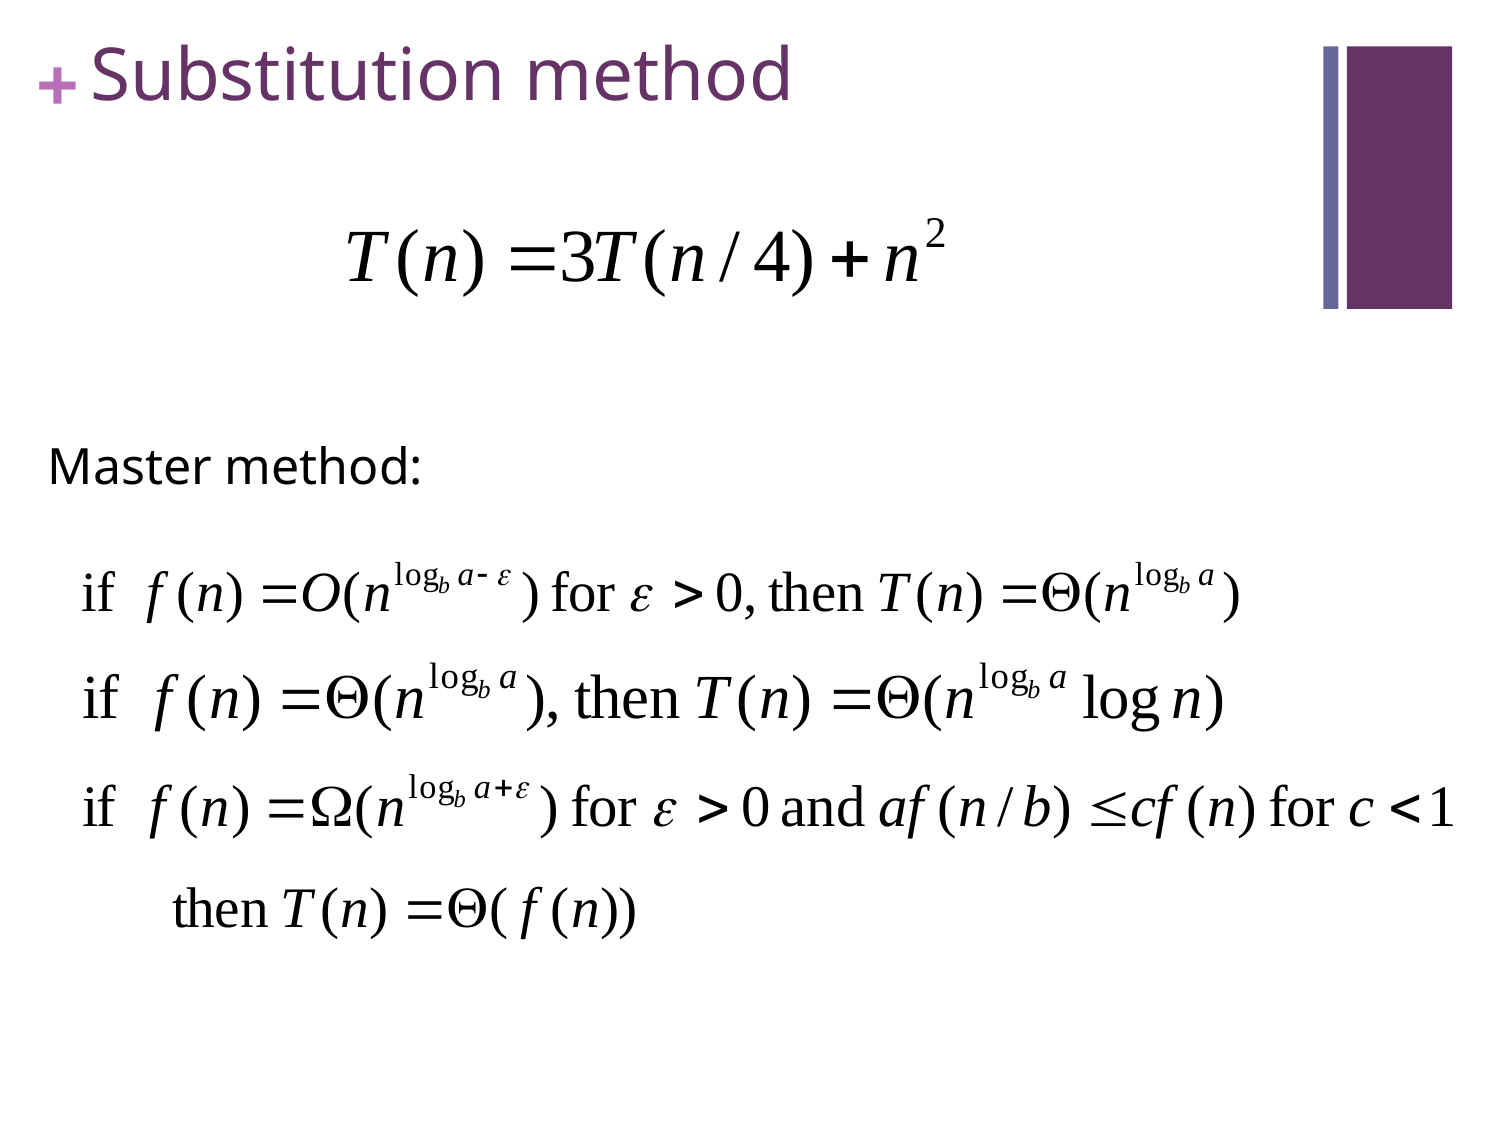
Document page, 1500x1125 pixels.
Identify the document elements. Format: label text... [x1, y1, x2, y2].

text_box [336, 199, 963, 313]
title Substitution method [75, 20, 1313, 150]
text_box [74, 649, 1238, 745]
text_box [74, 761, 1463, 852]
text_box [161, 874, 651, 952]
text_box Master method: [33, 426, 439, 502]
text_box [74, 549, 1251, 636]
